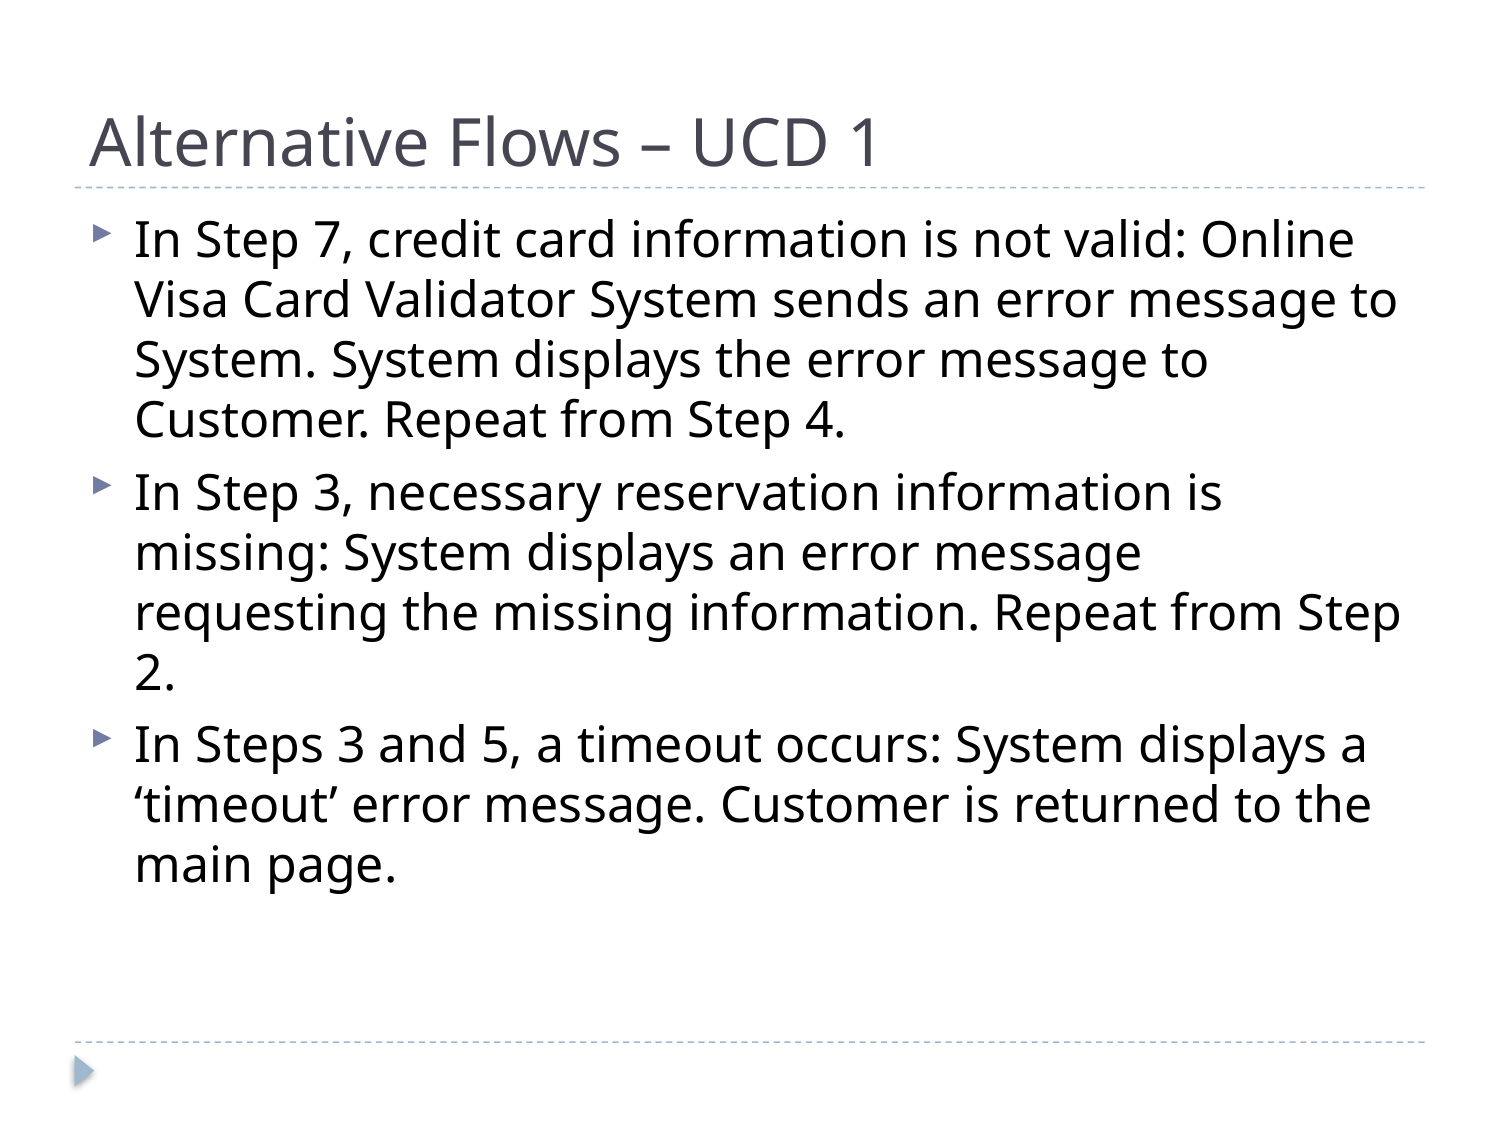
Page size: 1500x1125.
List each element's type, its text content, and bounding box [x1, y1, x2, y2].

list In Step 7, credit card information is not valid: Online Visa Card Validator System sends an error message to System. System displays the error message to Customer. Repeat from Step 4. In Step 3, necessary reservation information is missing: System displays an error message requesting the missing information. Repeat from Step 2. In Steps 3 and 5, a timeout occurs: System displays a ‘timeout’ error message. Customer is returned to the main page. [75, 200, 1425, 1010]
title Alternative Flows – UCD 1 [75, 24, 1425, 188]
